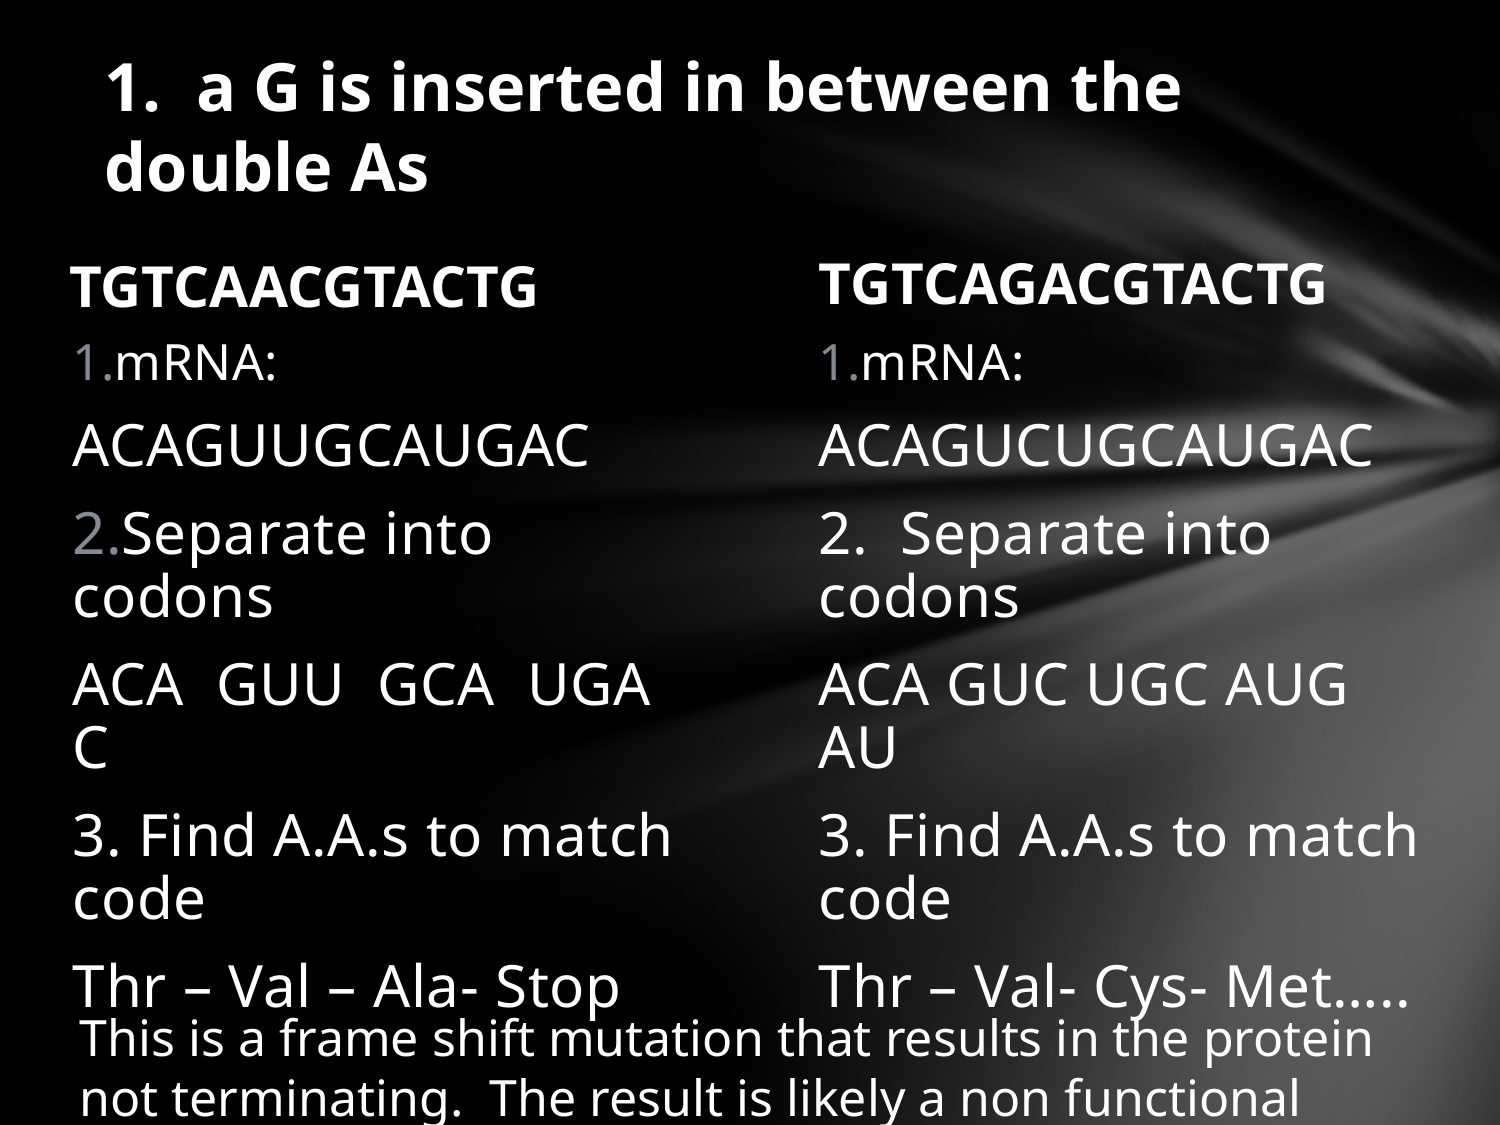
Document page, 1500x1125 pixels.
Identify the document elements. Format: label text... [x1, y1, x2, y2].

list TGTCAGACGTACTG [803, 240, 1442, 324]
list mRNA: ACAGUUGCAUGAC Separate into codons ACA GUU GCA UGA C 3. Find A.A.s to match code Thr – Val – Ala- Stop [57, 329, 696, 943]
list TGTCAACGTACTG [54, 243, 692, 328]
list mRNA: ACAGUCUGCAUGAC 2. Separate into codons ACA GUC UGC AUG AU 3. Find A.A.s to match code Thr – Val- Cys- Met….. [803, 329, 1442, 943]
title 1. a G is inserted in between the double As [89, 37, 1351, 213]
text_box This is a frame shift mutation that results in the protein not terminating. The result is likely a non functional protein. [64, 999, 1471, 1125]
